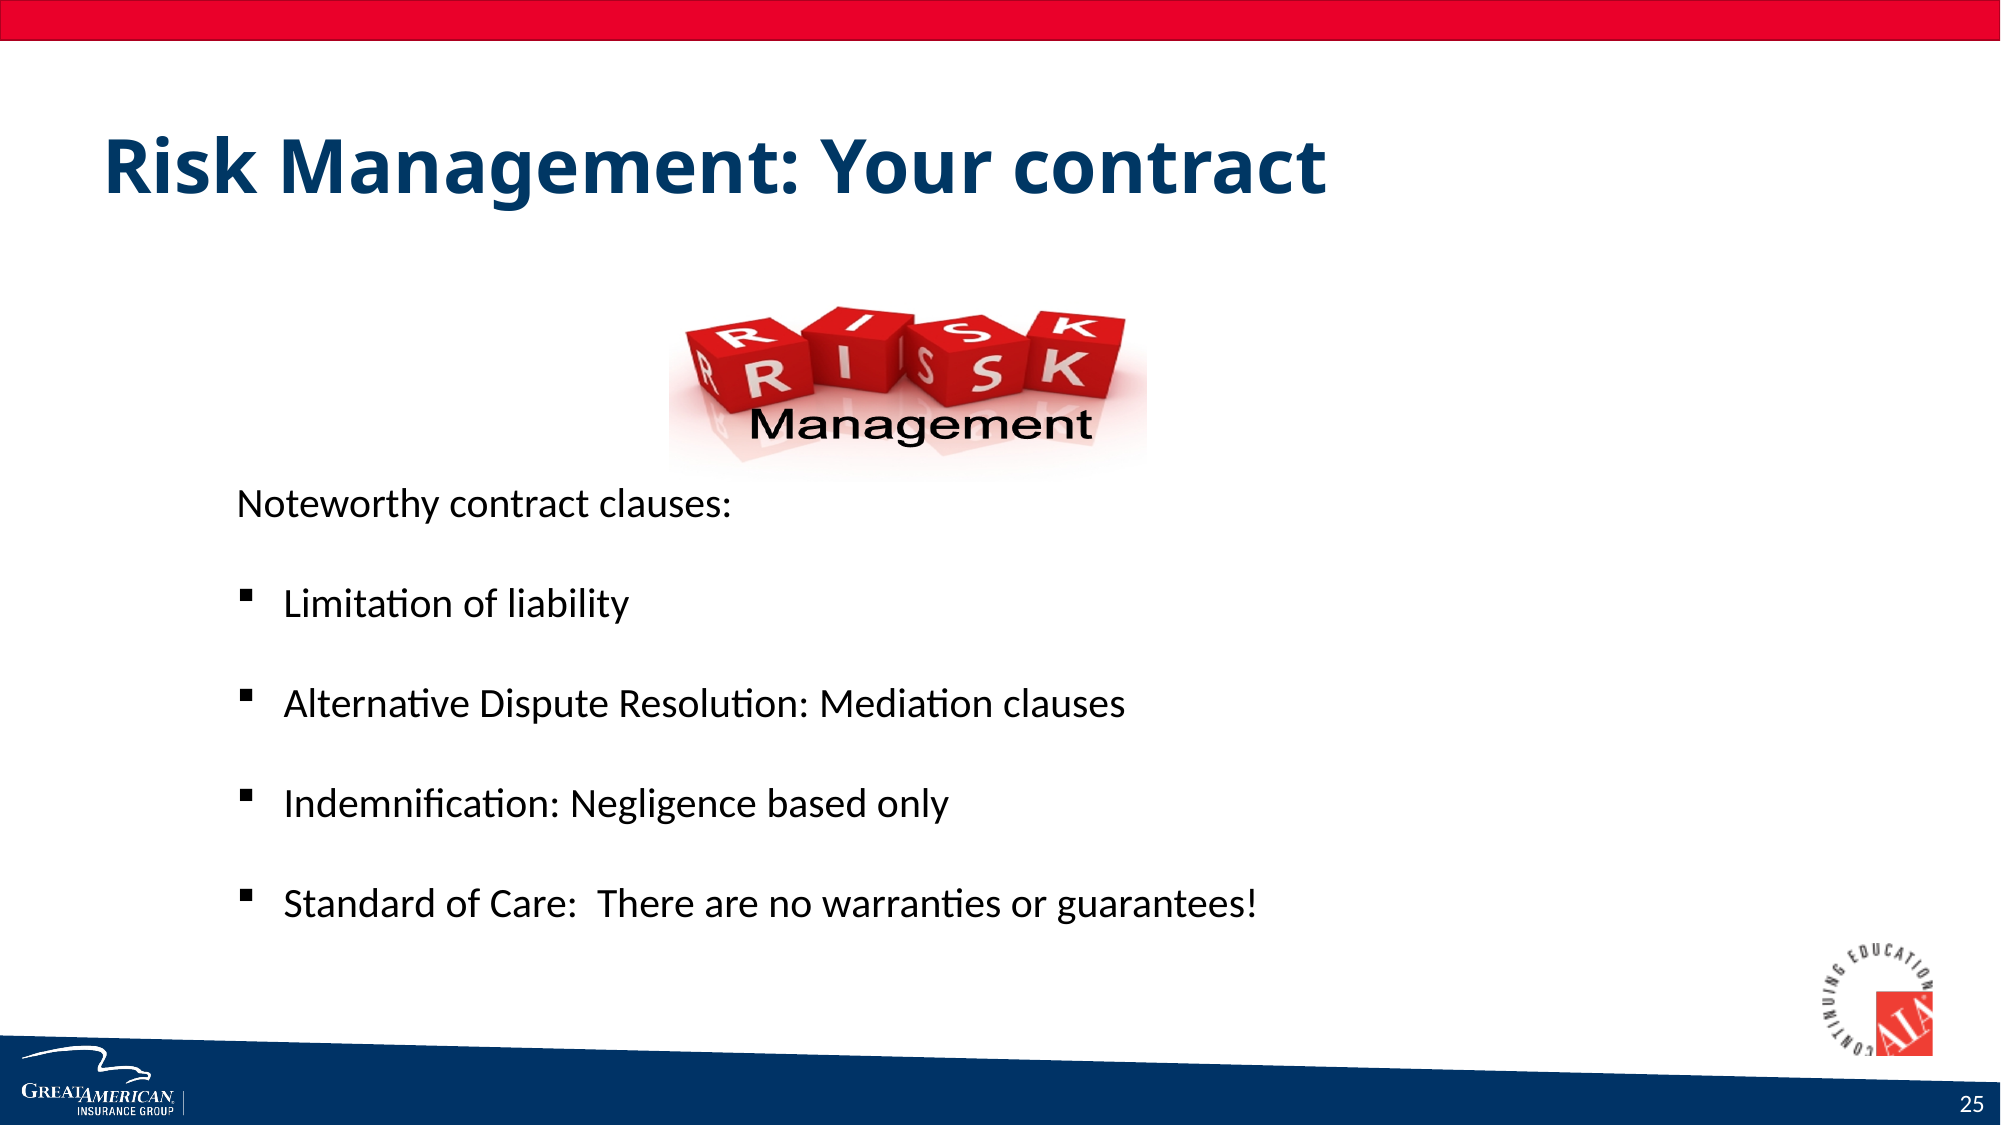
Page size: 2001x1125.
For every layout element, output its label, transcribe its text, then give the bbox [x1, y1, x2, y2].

slide_number 25 [1739, 1079, 2000, 1125]
text_box Risk Management: Your contract [87, 110, 1538, 216]
text_box Noteworthy contract clauses: Limitation of liability Alternative Dispute Resolution: Mediation clauses Indemnification: Negligence based only Standard of Care: There are no warranties or guarantees! [221, 468, 1523, 934]
picture [667, 235, 1147, 482]
picture [1822, 943, 1933, 1056]
picture [11, 1039, 484, 1125]
